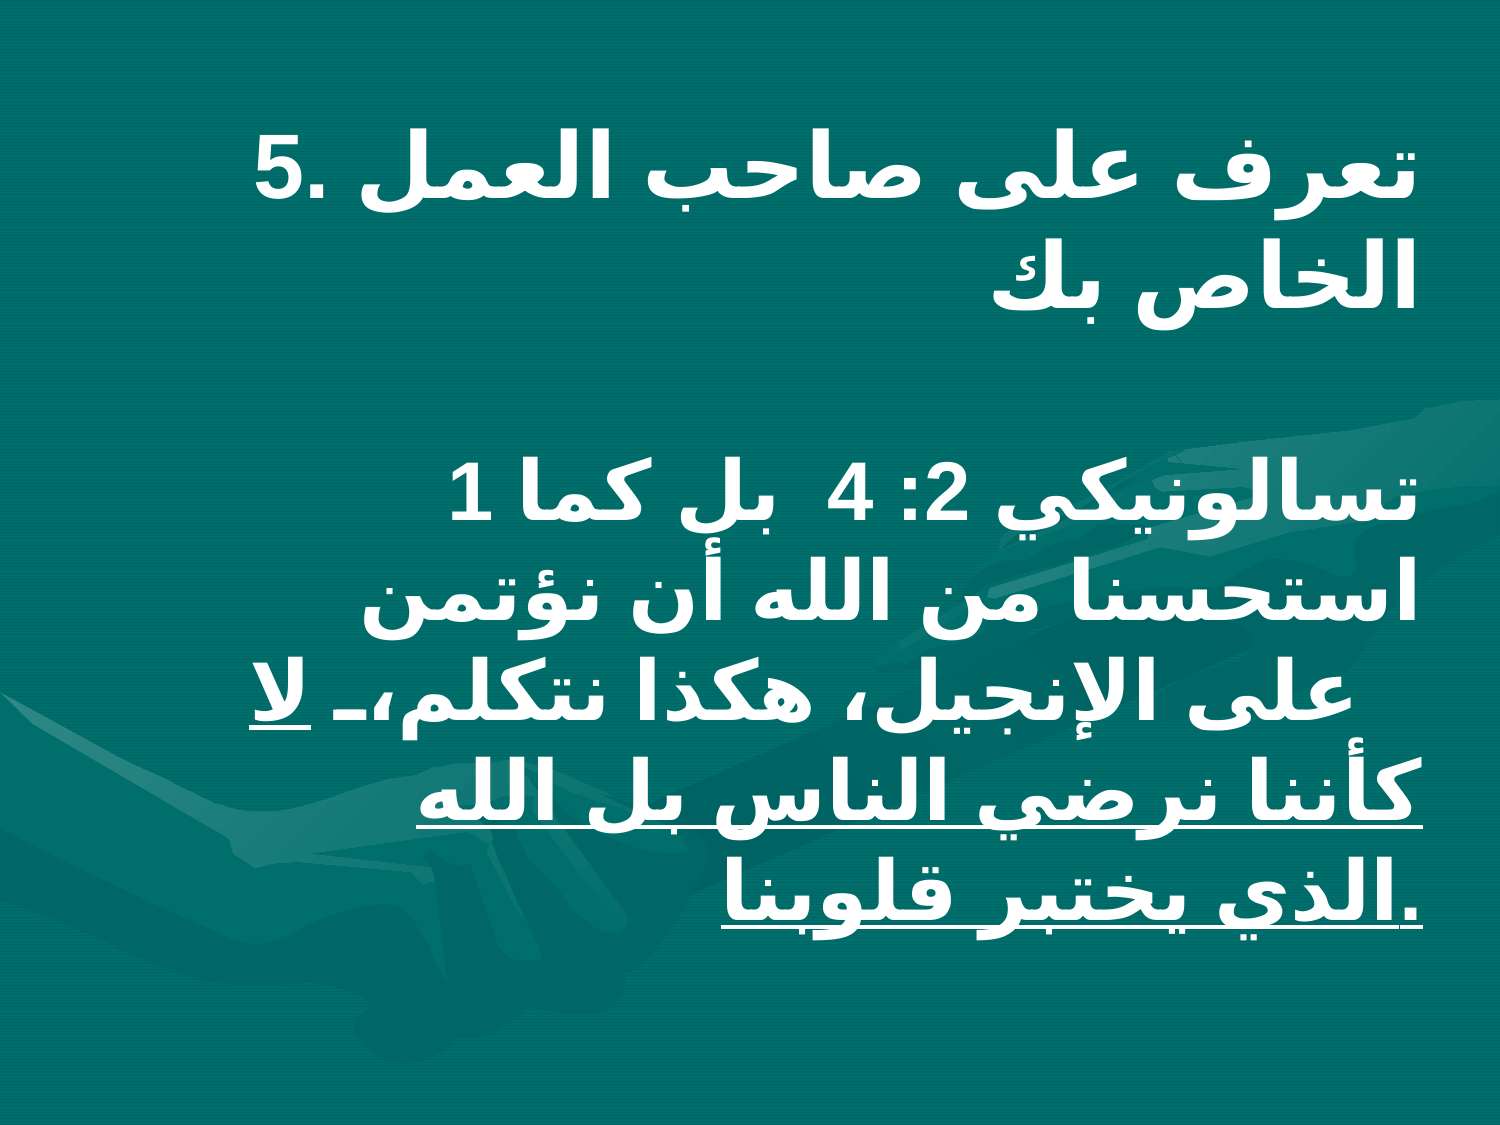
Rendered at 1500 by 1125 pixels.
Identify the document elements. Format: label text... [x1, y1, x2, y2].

text_box 5. تعرف على صاحب العمل الخاص بك 1 تسالونيكي 2: 4 بل كما استحسنا من الله أن نؤتمن على الإنجيل، هكذا نتكلم، لا كأننا نرضي الناس بل الله الذي يختبر قلوبنا. [87, 99, 1438, 1125]
